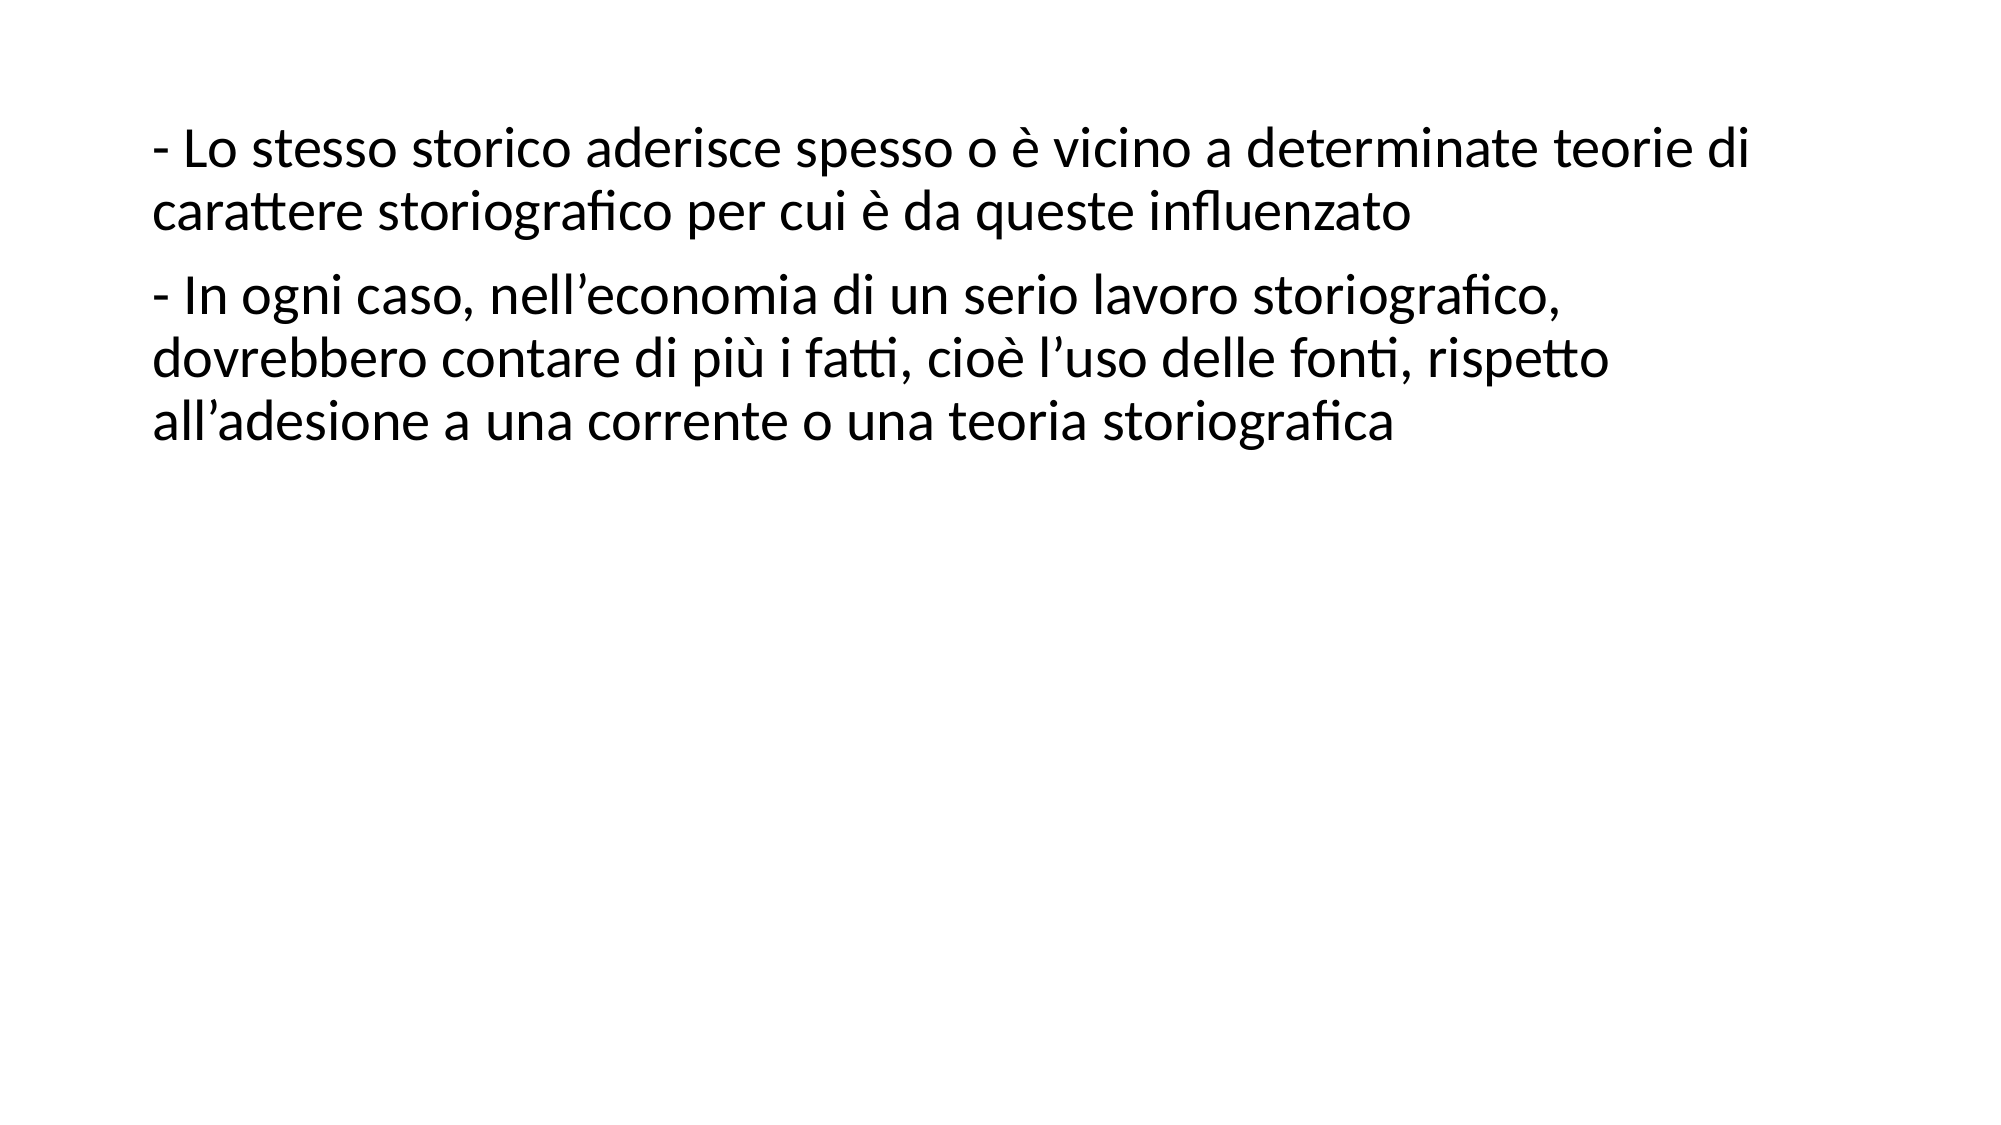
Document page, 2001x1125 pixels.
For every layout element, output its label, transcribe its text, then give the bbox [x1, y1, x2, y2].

list - Lo stesso storico aderisce spesso o è vicino a determinate teorie di carattere storiografico per cui è da queste influenzato - In ogni caso, nell’economia di un serio lavoro storiografico, dovrebbero contare di più i fatti, cioè l’uso delle fonti, rispetto all’adesione a una corrente o una teoria storiografica [137, 110, 1863, 1014]
